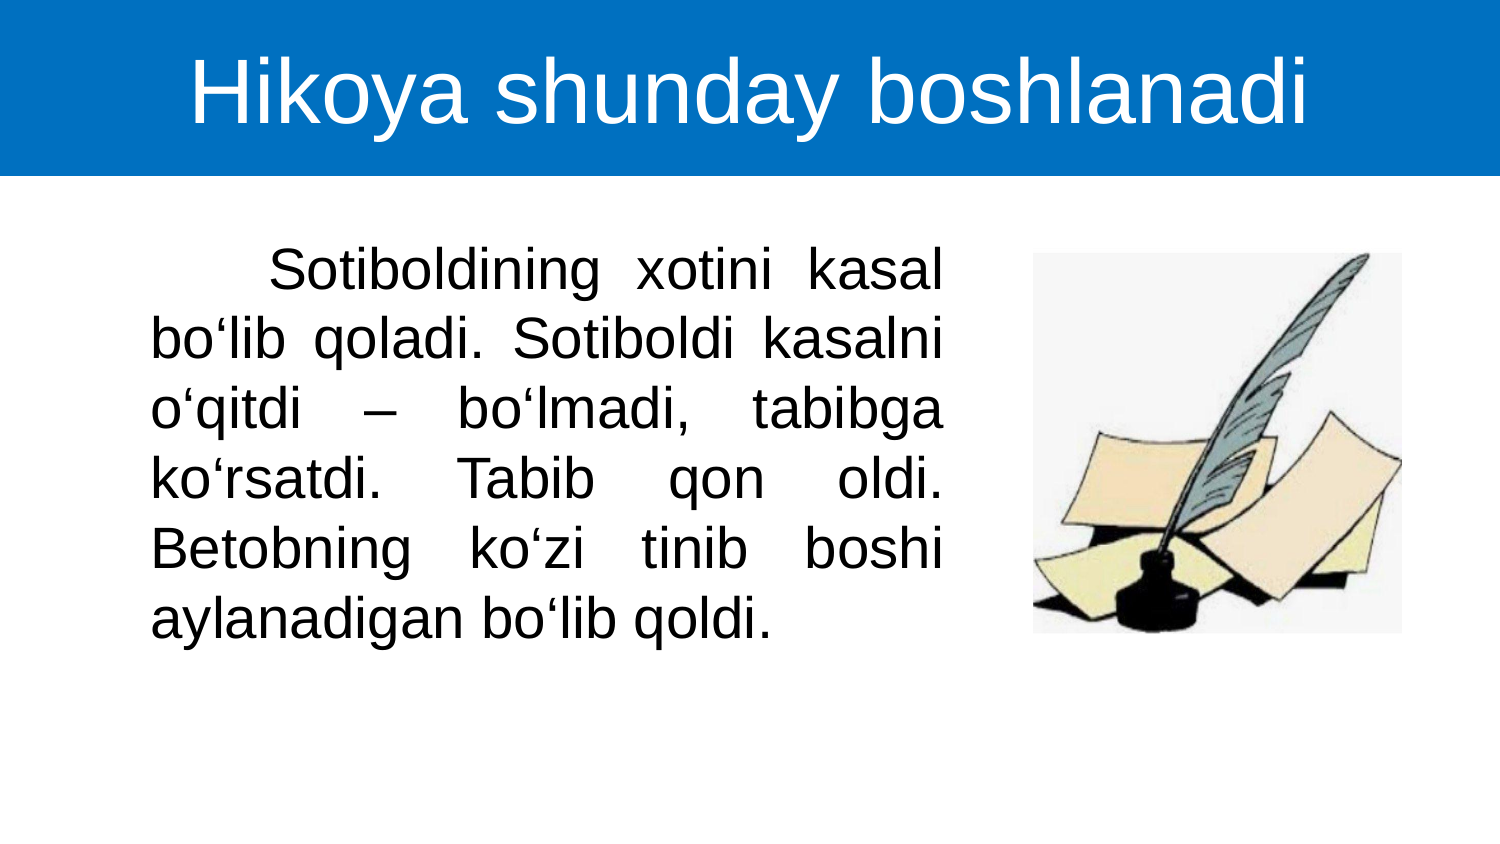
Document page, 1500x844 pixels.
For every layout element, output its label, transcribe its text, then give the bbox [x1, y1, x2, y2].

text_box Sotiboldining xotini kasal bo‘lib qoladi. Sotiboldi kasalni o‘qitdi – bo‘lmadi, tabibga ko‘rsatdi. Tabib qon oldi. Betobning ko‘zi tinib boshi aylanadigan bo‘lib qoldi. [135, 223, 961, 658]
picture [1033, 248, 1402, 636]
title Hikoya shunday boshlanadi [0, 0, 1500, 176]
